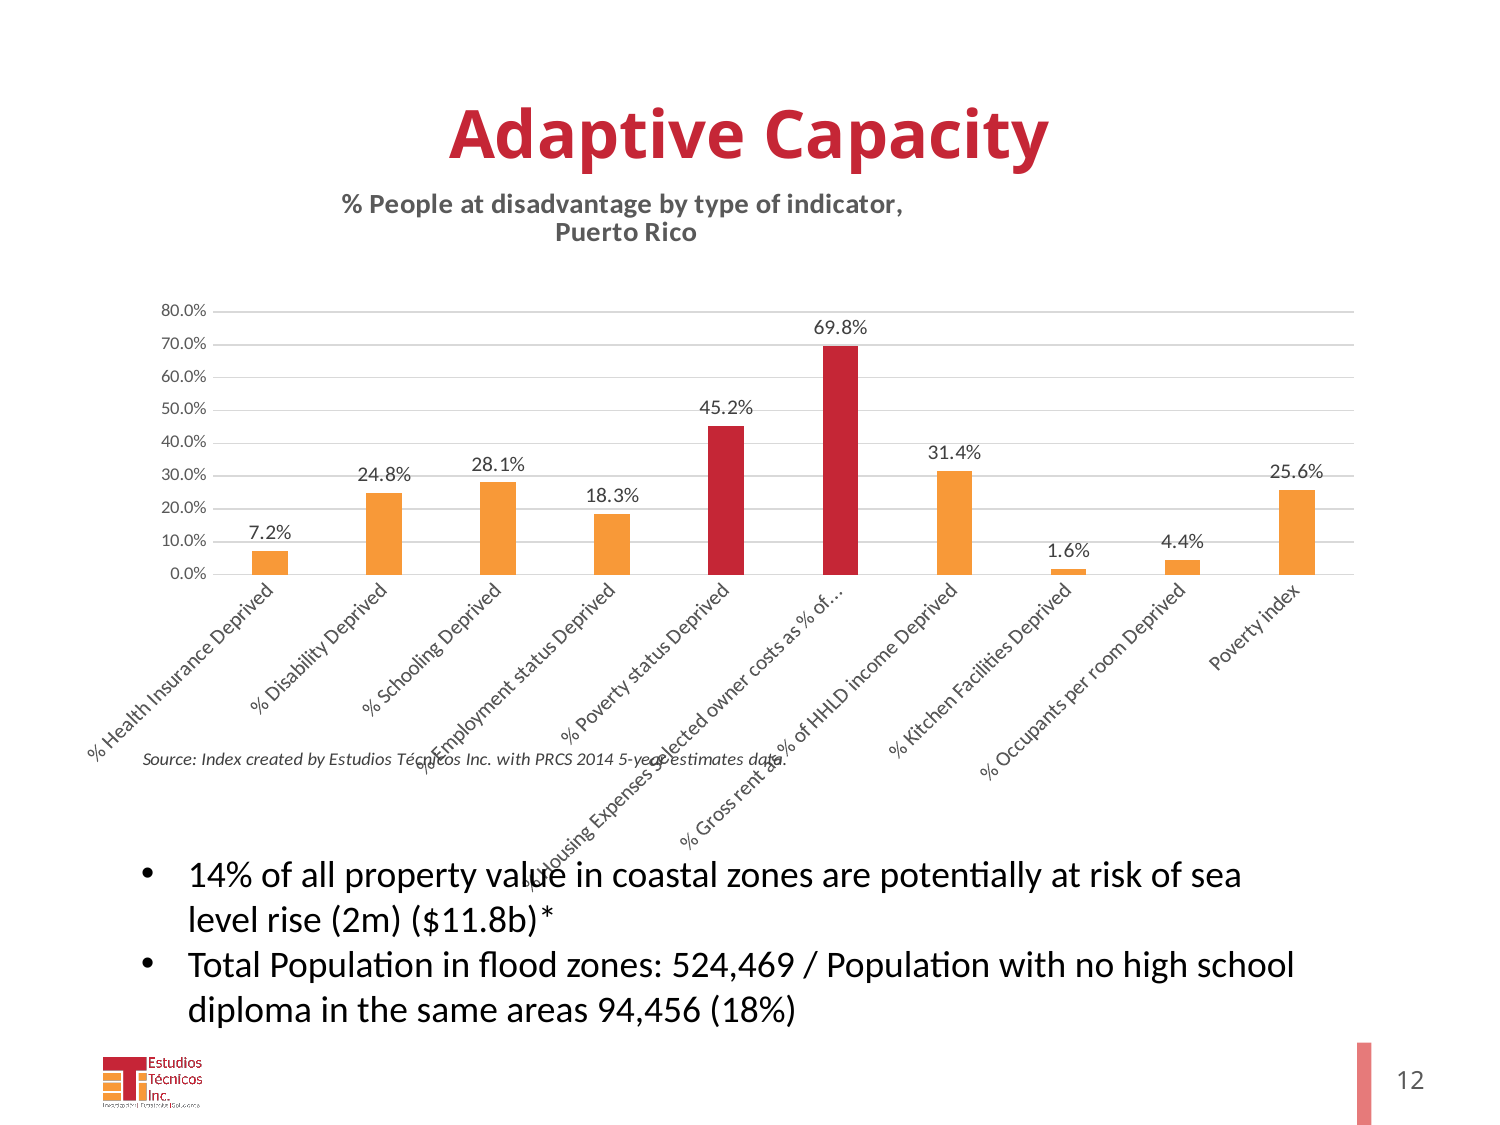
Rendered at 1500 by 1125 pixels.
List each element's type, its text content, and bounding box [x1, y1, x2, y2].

picture [103, 1057, 202, 1110]
title Adaptive Capacity [77, 28, 1423, 246]
text_box 14% of all property value in coastal zones are potentially at risk of sea level rise (2m) ($11.8b)* Total Population in flood zones: 524,469 / Population with no high school diploma in the same areas 94,456 (18%) [126, 898, 1336, 1038]
chart [84, 184, 1378, 898]
